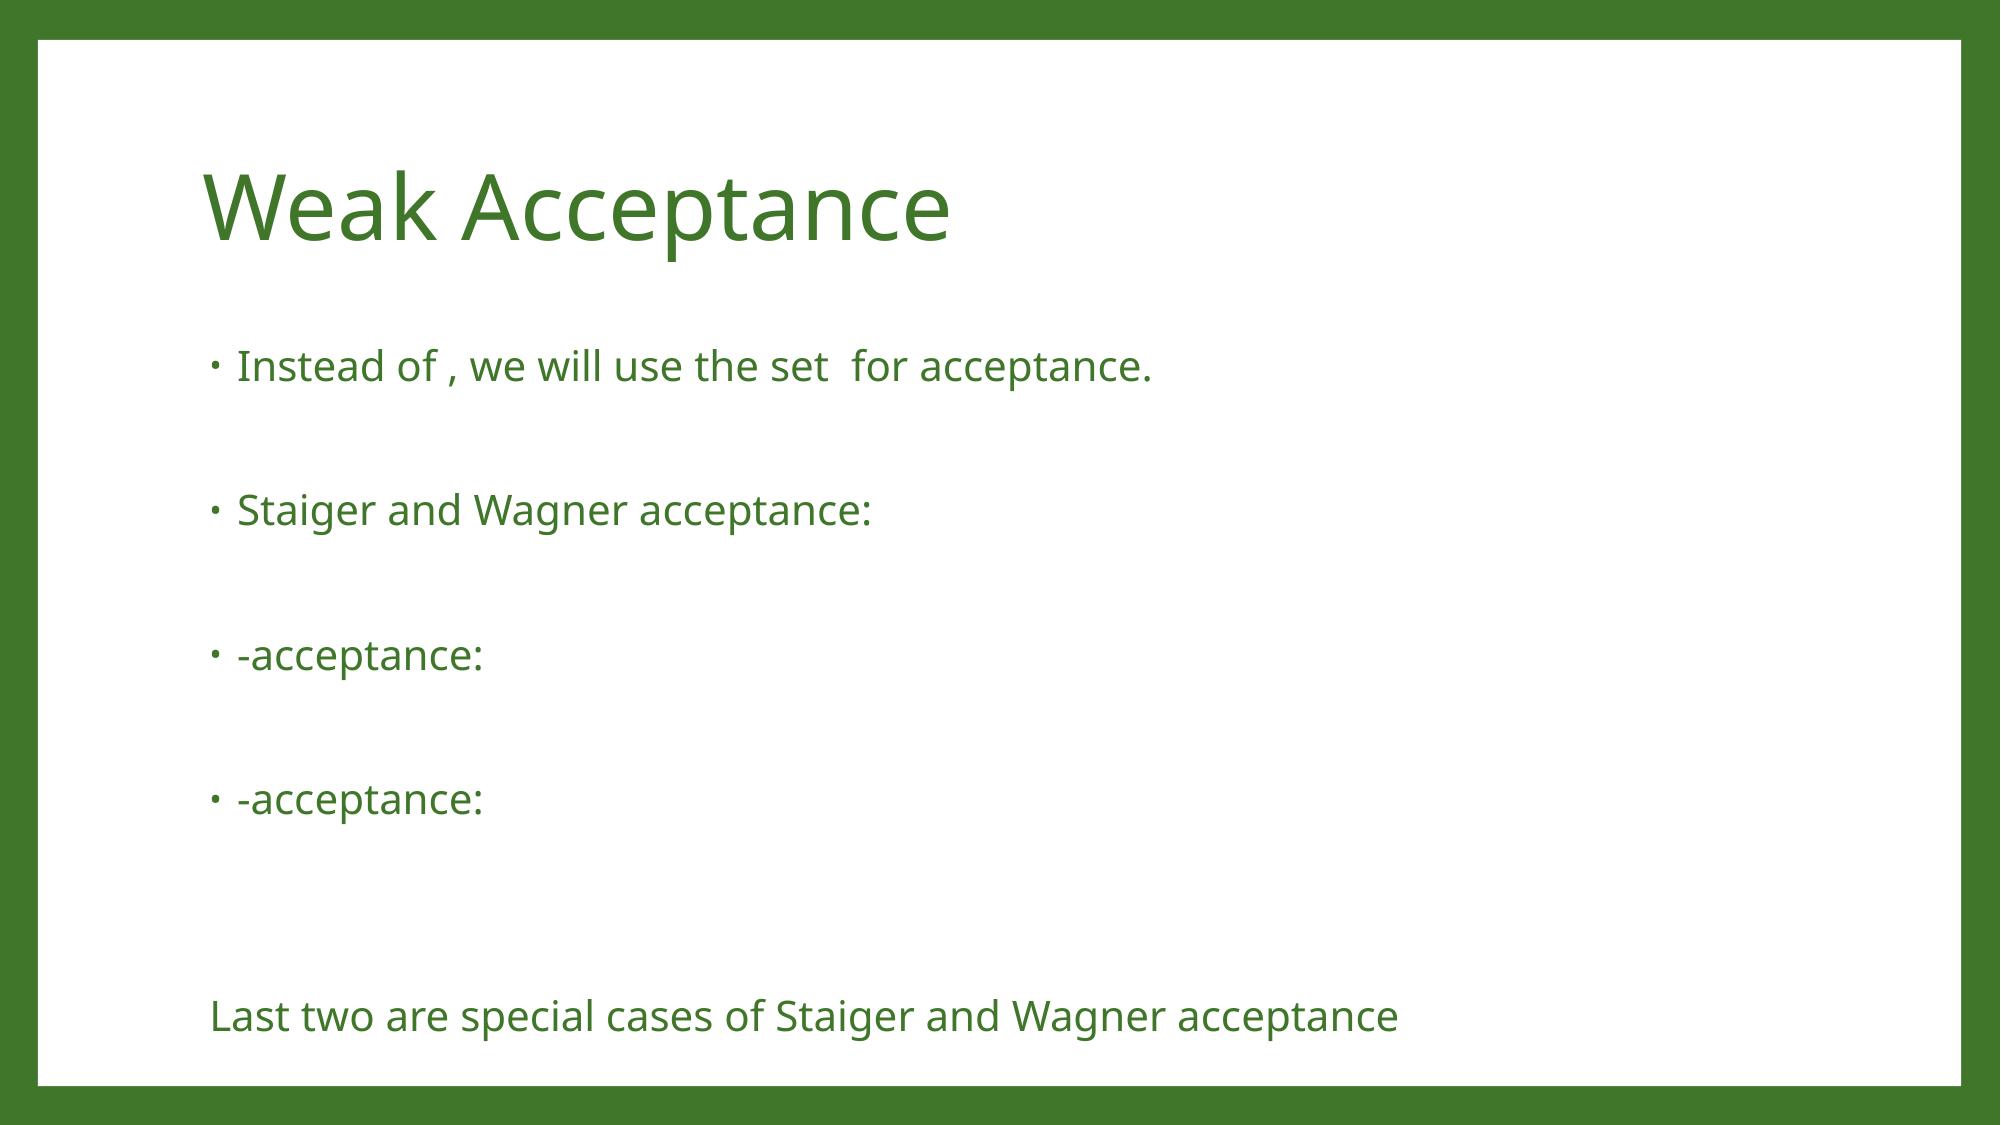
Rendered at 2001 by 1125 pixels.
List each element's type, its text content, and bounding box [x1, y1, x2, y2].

title Weak Acceptance [187, 99, 1808, 323]
